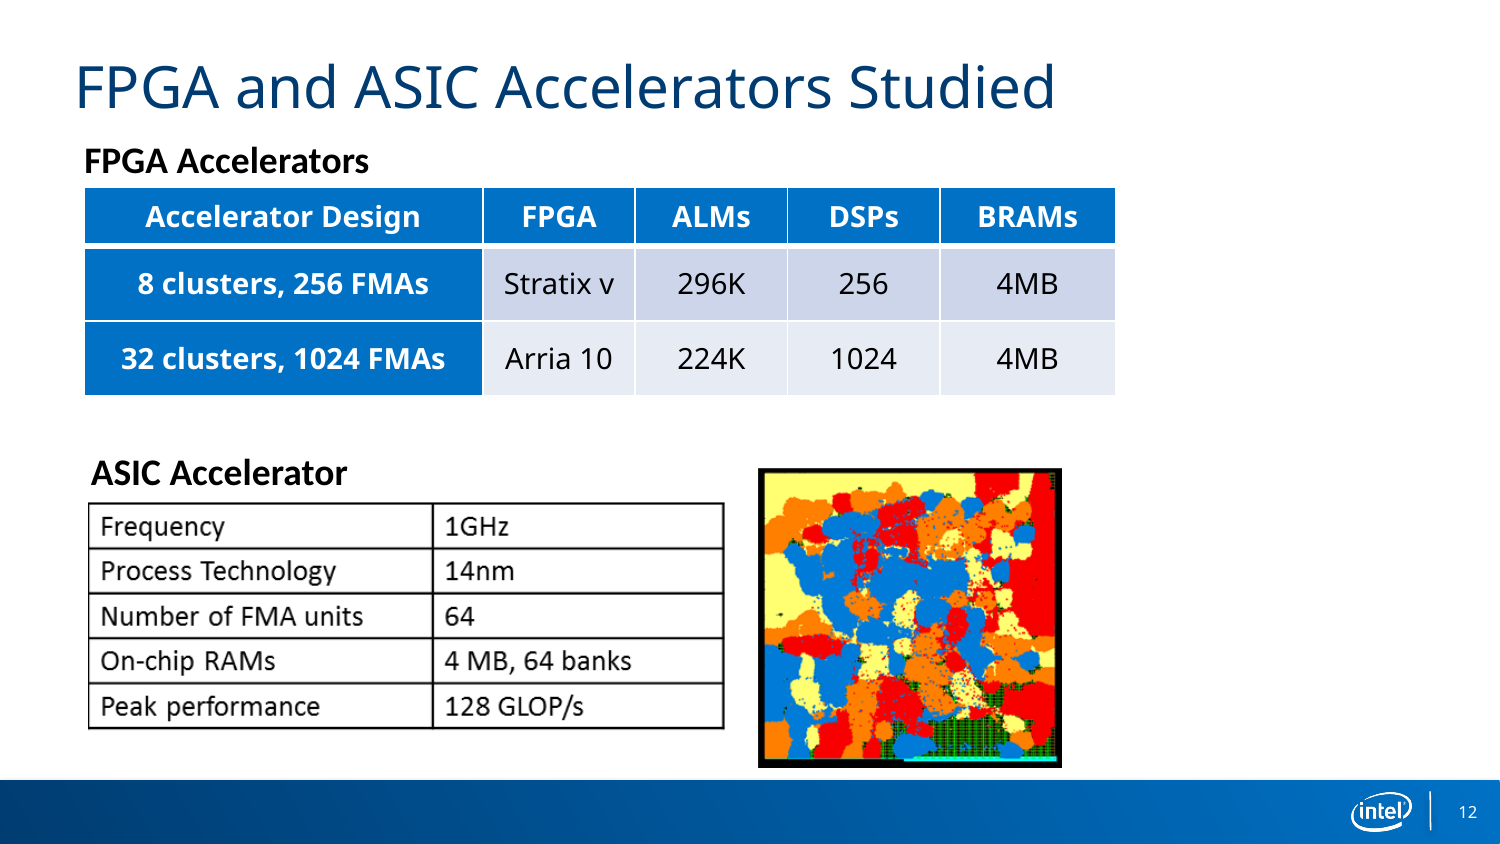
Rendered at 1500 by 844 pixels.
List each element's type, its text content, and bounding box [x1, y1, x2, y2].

text_box ASIC Accelerator [76, 440, 632, 500]
table_header FPGA [484, 188, 634, 243]
table_header ALMs [636, 188, 787, 243]
table_cell 296K [636, 249, 787, 320]
table_header BRAMs [941, 188, 1115, 243]
table_cell 4MB [941, 249, 1115, 320]
table_cell 1024 [788, 322, 939, 395]
title FPGA and ASIC Accelerators Studied [74, 50, 1425, 194]
table_cell 256 [788, 249, 939, 320]
table_cell 32 clusters, 1024 FMAs [85, 322, 482, 395]
slide_number 12 [1127, 791, 1478, 837]
text_box FPGA Accelerators [69, 129, 626, 189]
table_header Accelerator Design [85, 189, 482, 243]
picture [88, 467, 1062, 769]
table_cell 224K [636, 322, 787, 395]
table_cell Stratix v [484, 249, 634, 320]
table_cell 8 clusters, 256 FMAs [85, 249, 482, 320]
table_cell Arria 10 [484, 322, 634, 395]
table_header DSPs [788, 188, 939, 243]
table_cell 4MB [941, 322, 1115, 395]
